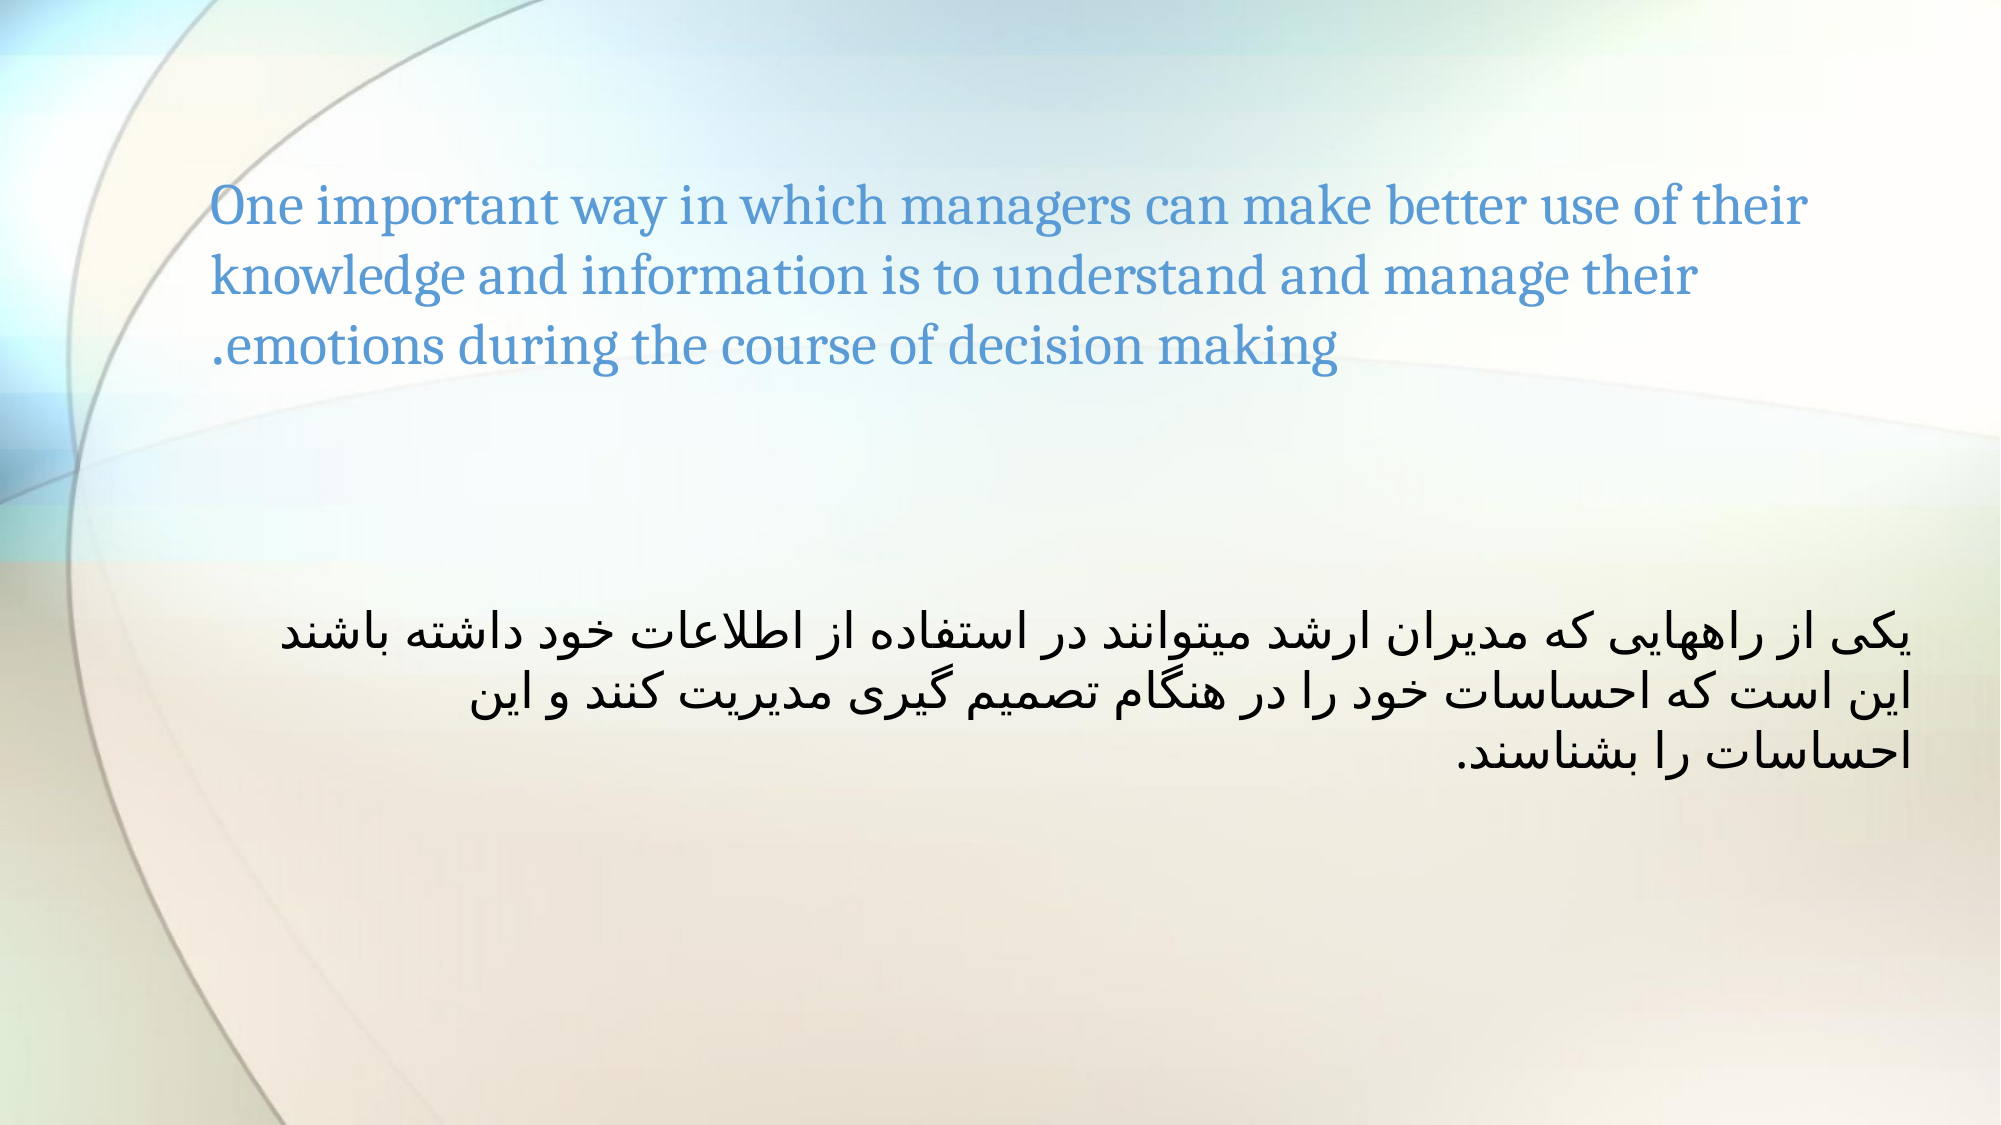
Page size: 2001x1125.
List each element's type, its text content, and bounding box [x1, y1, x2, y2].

subtitle یکی از راههایی که مدیران ارشد میتوانند در استفاده از اطلاعات خود داشته باشند این است که احساسات خود را در هنگام تصمیم گیری مدیریت کنند و این احساسات را بشناسند. [249, 590, 1930, 1025]
title One important way in which managers can make better use of their knowledge and information is to understand and manage their emotions during the course of decision making. [195, 0, 1930, 384]
picture [0, 0, 2001, 1125]
